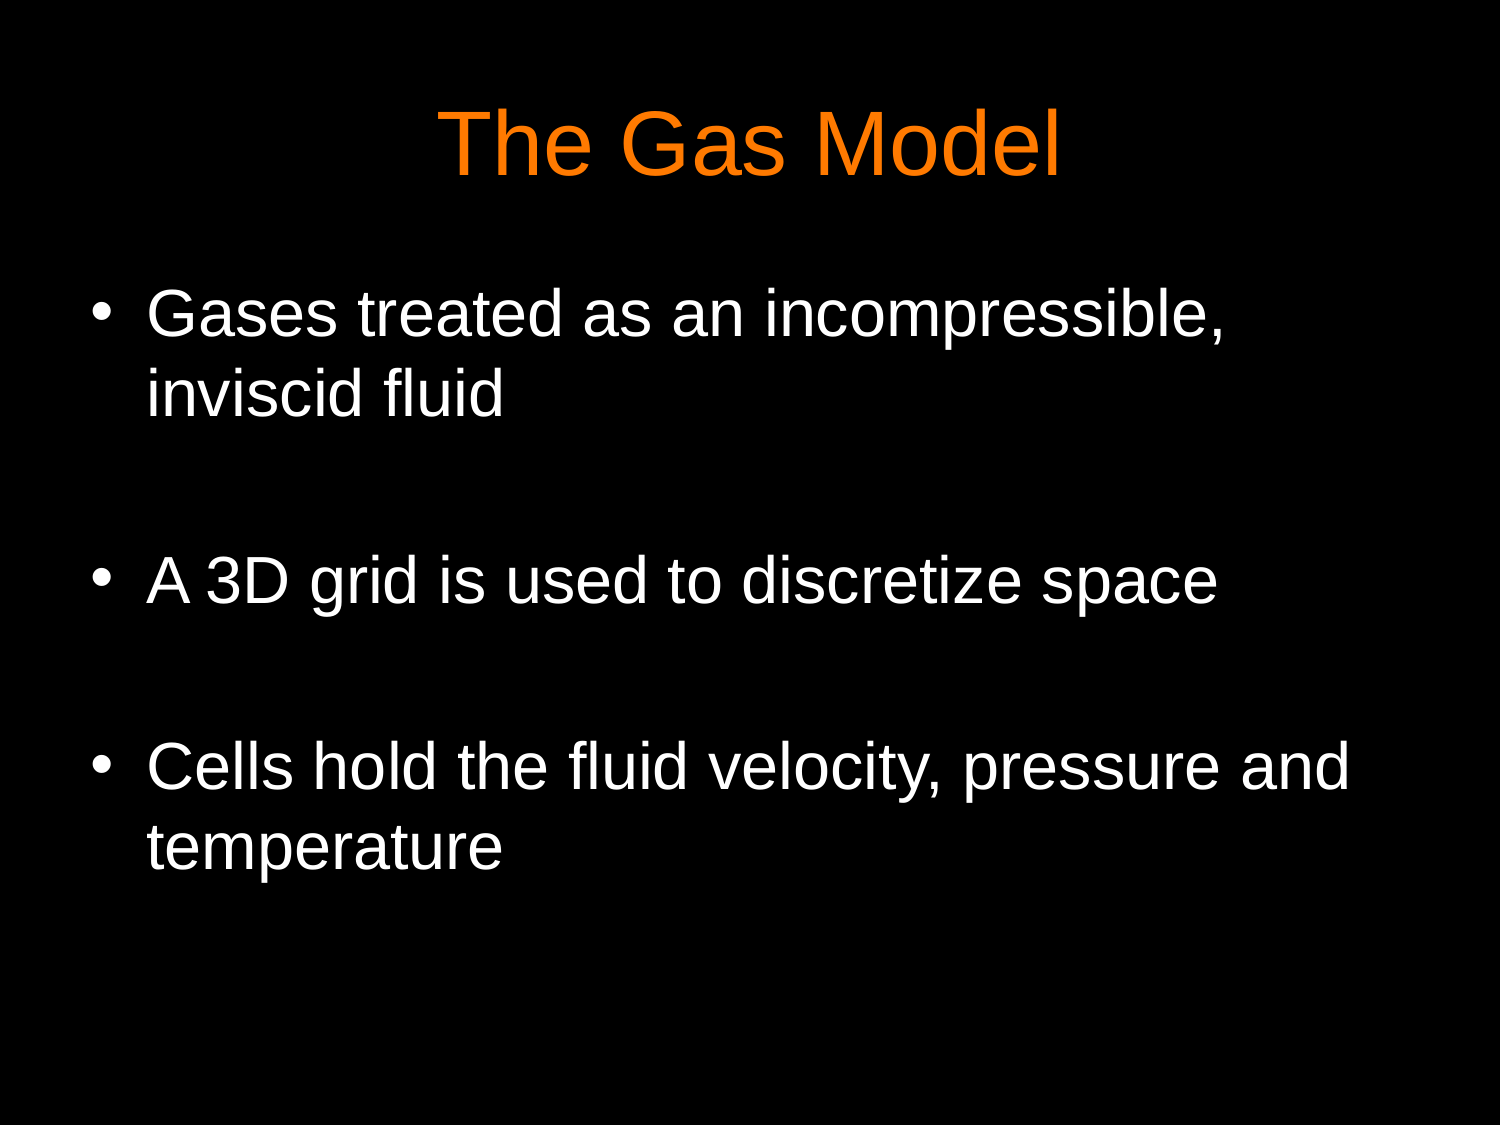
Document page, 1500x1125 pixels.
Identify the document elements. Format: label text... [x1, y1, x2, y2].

title The Gas Model [75, 45, 1425, 233]
list Gases treated as an incompressible, inviscid fluid A 3D grid is used to discretize space Cells hold the fluid velocity, pressure and temperature [75, 262, 1425, 1005]
